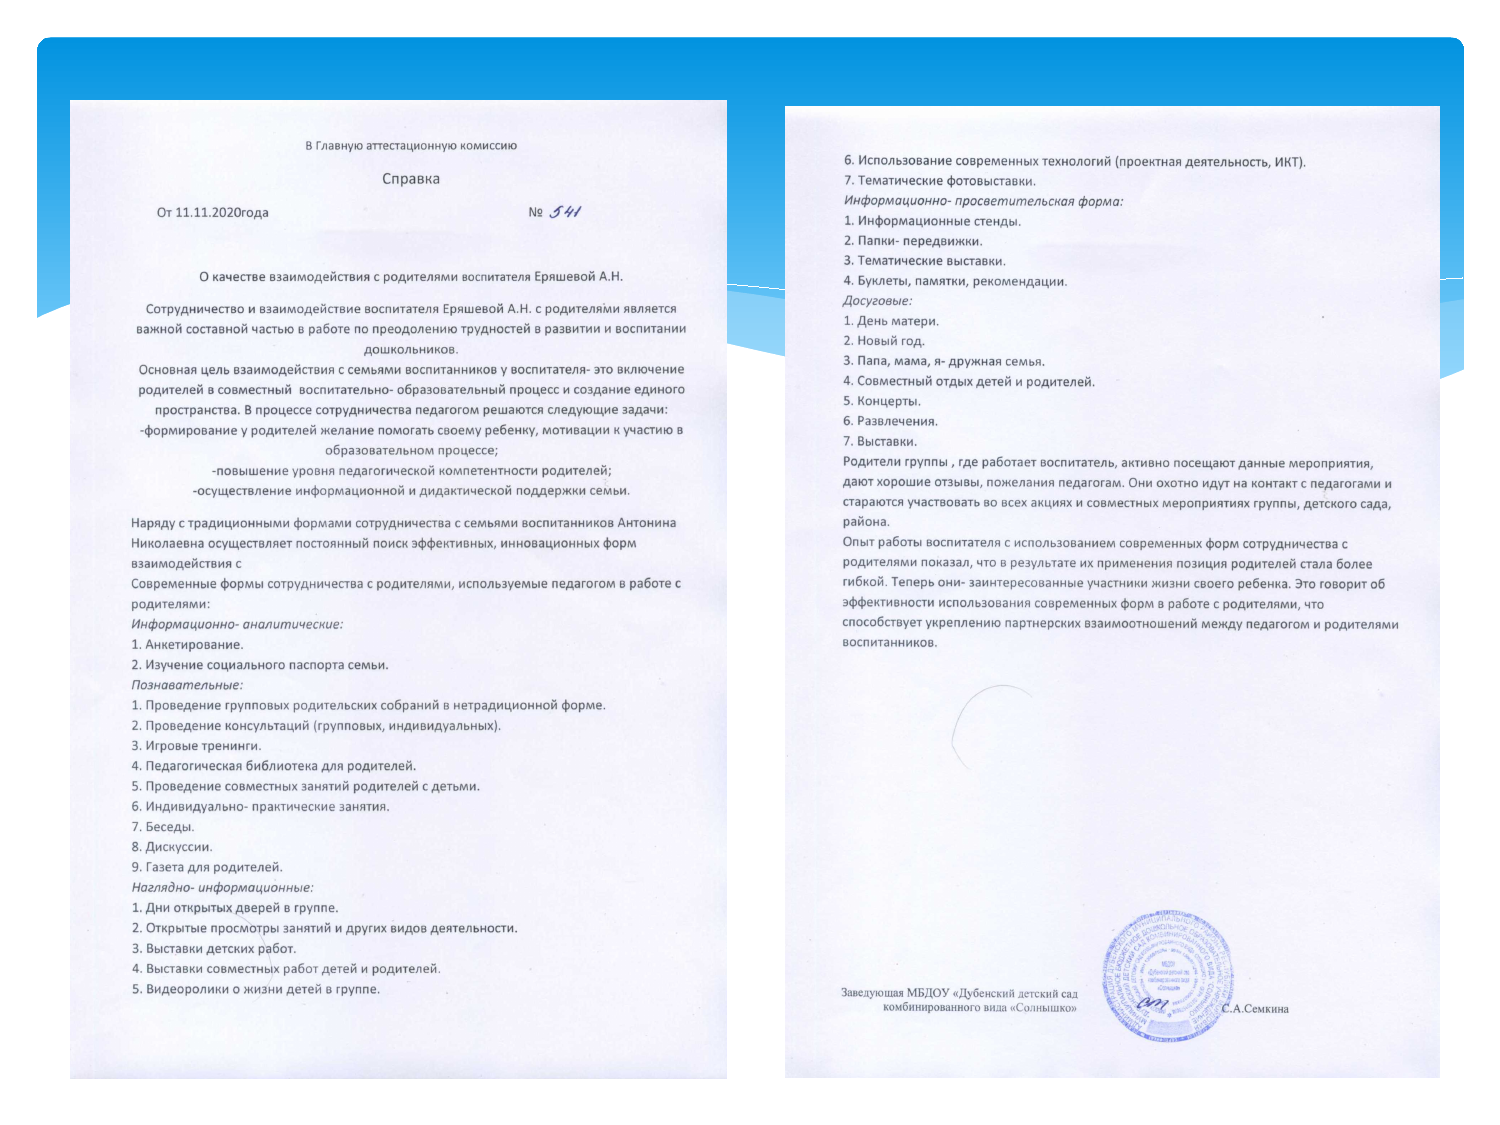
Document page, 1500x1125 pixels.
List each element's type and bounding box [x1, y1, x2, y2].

picture [70, 100, 727, 1079]
picture [784, 106, 1441, 1078]
